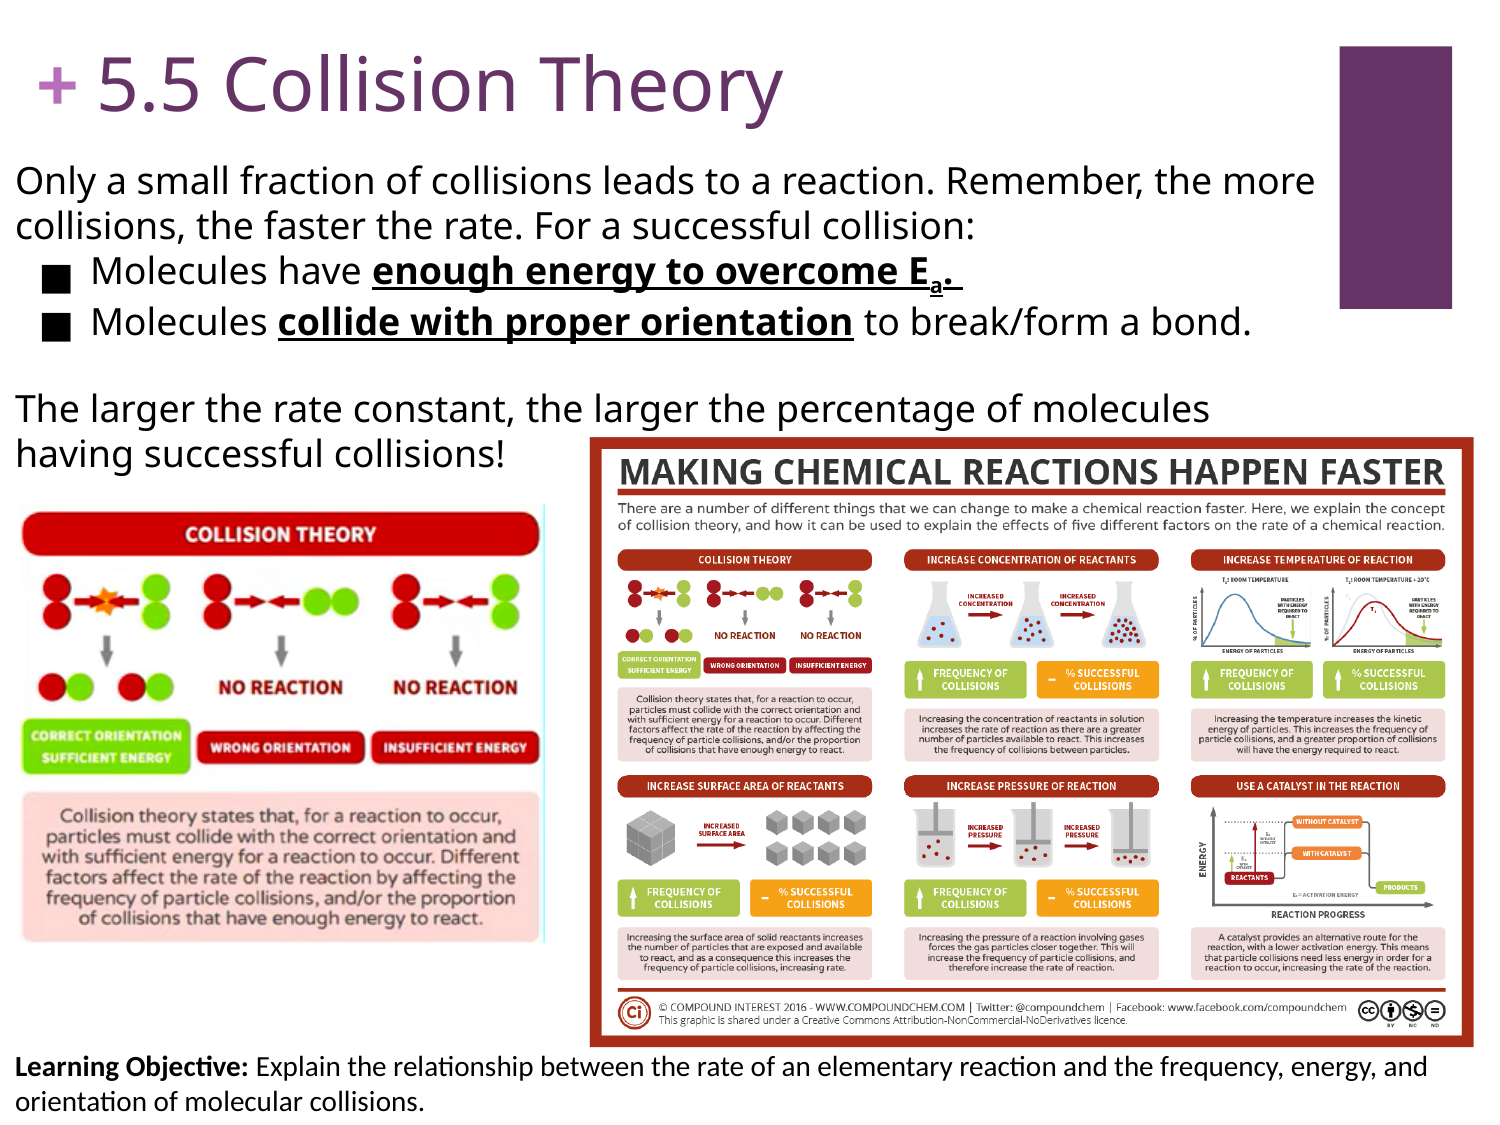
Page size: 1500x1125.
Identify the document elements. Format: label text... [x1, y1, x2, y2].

picture [568, 429, 1494, 1053]
list Only a small fraction of collisions leads to a reaction. Remember, the more collisions, the faster the rate. For a successful collision: Molecules have enough energy to overcome Ea. Molecules collide with proper orientation to break/form a bond. The larger the rate constant, the larger the percentage of molecules having successful collisions! [0, 149, 1344, 472]
picture [18, 504, 545, 944]
title 5.5 Collision Theory [81, 29, 1322, 149]
list Learning Objective: Explain the relationship between the rate of an elementary reaction and the frequency, energy, and orientation of molecular collisions. [0, 1040, 1470, 1125]
